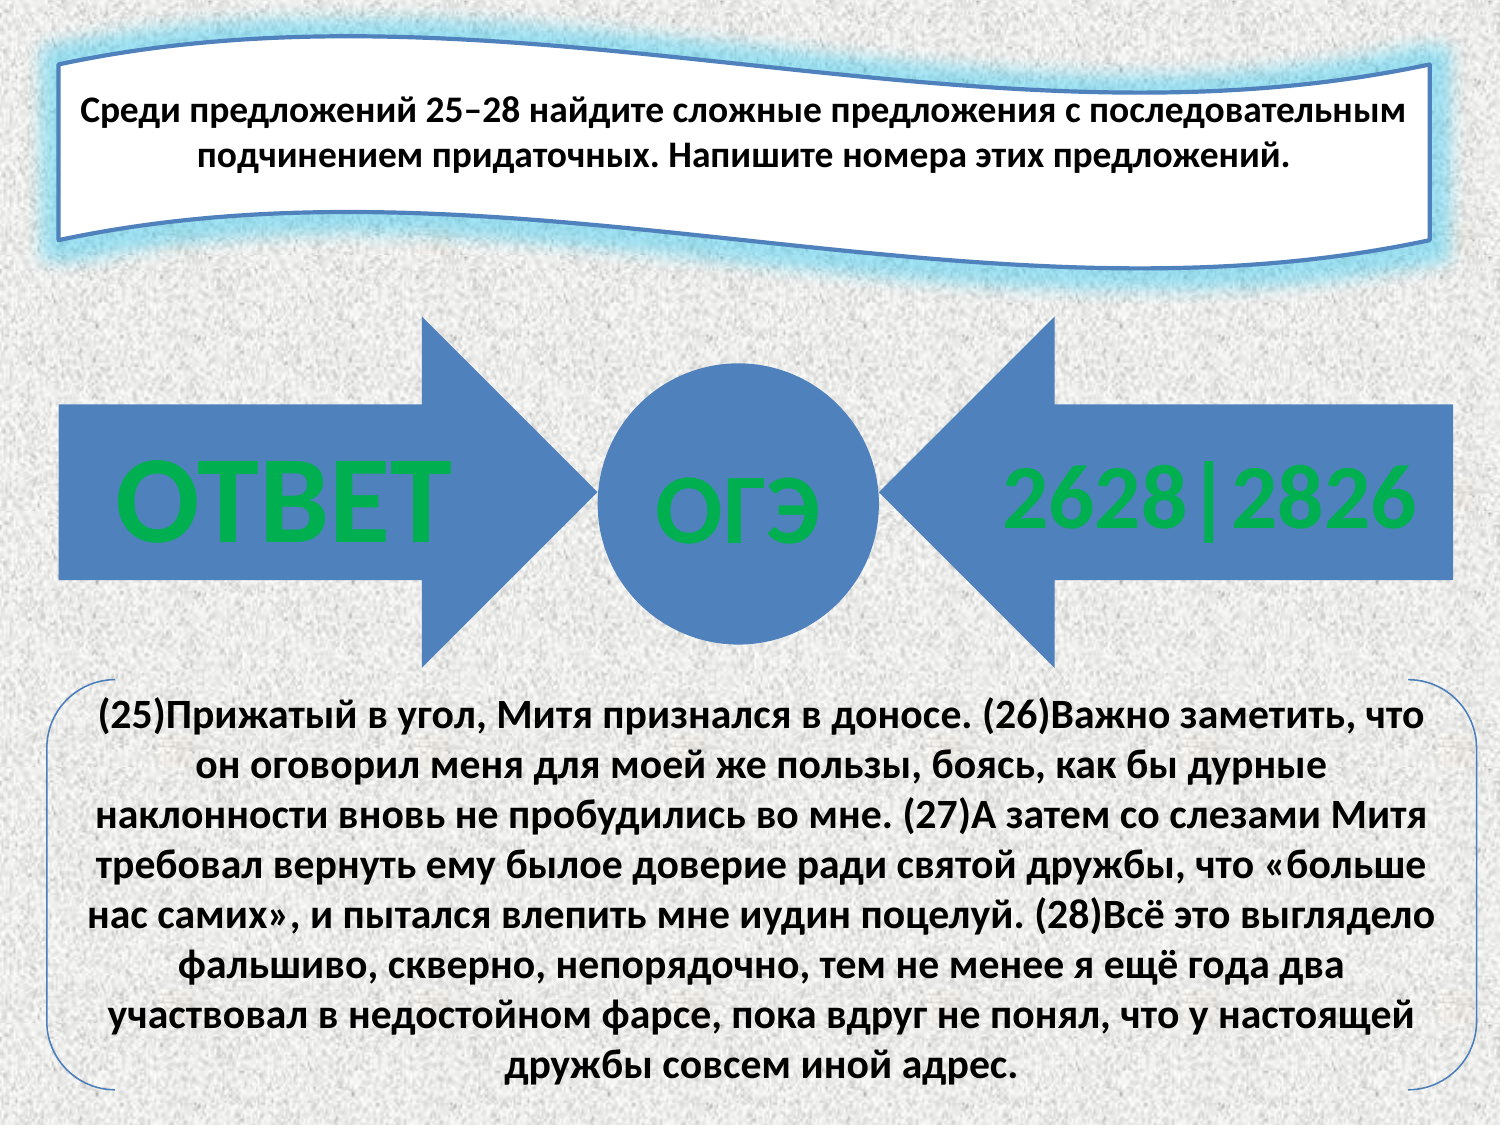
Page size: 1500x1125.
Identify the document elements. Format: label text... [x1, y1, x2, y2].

text_box 2628|2826 [881, 314, 1456, 670]
text_box ОГЭ [595, 361, 882, 647]
picture [0, 0, 1500, 1125]
text_box Среди предложений 25–28 найдите сложные предложения с последовательным подчинением придаточных. Напишите номера этих предложений. [56, 34, 1432, 271]
text_box (25)Прижатый в угол, Митя признался в доносе. (26)Важно заметить, что он оговорил меня для моей же пользы, боясь, как бы дурные наклонности вновь не пробудились во мне. (27)А затем со слезами Митя требовал вернуть ему былое доверие ради святой дружбы, что «больше нас самих», и пытался влепить мне иудин поцелуй. (28)Всё это выглядело фальшиво, скверно, непорядочно, тем не менее я ещё года два участвовал в недостойном фарсе, пока вдруг не понял, что у настоящей дружбы совсем иной адрес. [46, 678, 1478, 1091]
text_box ОТВЕТ [56, 314, 596, 670]
